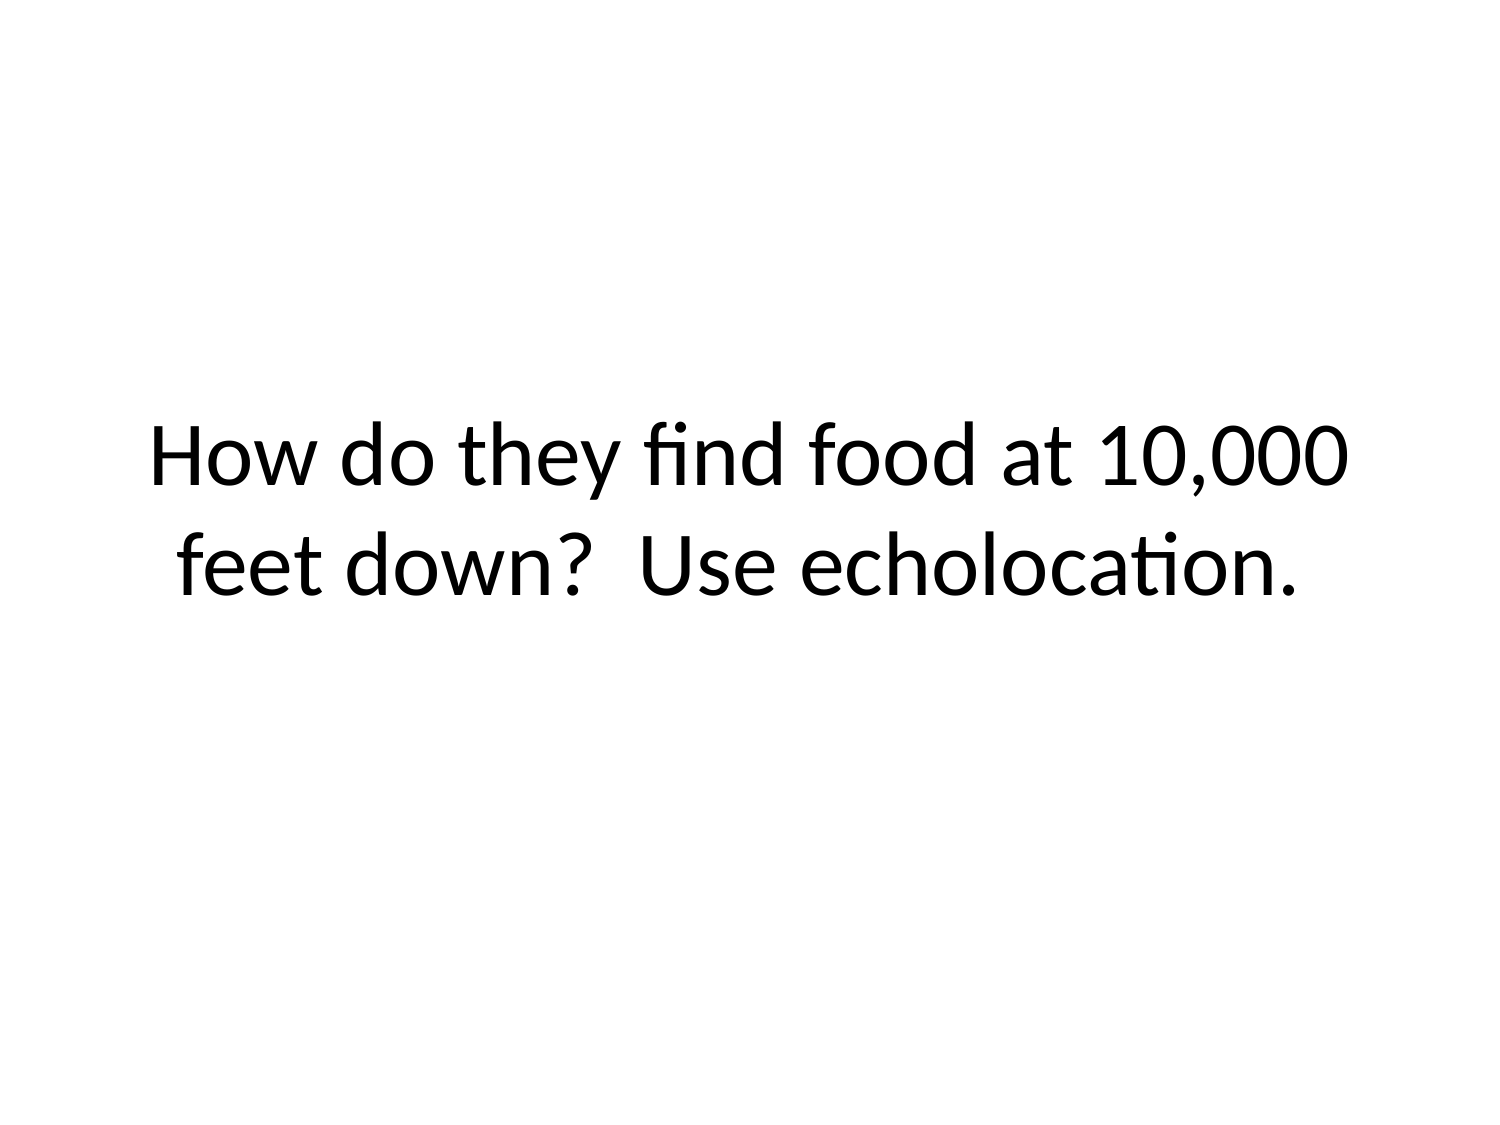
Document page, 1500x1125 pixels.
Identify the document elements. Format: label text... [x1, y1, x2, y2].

title How do they find food at 10,000 feet down? Use echolocation. [75, 45, 1425, 963]
